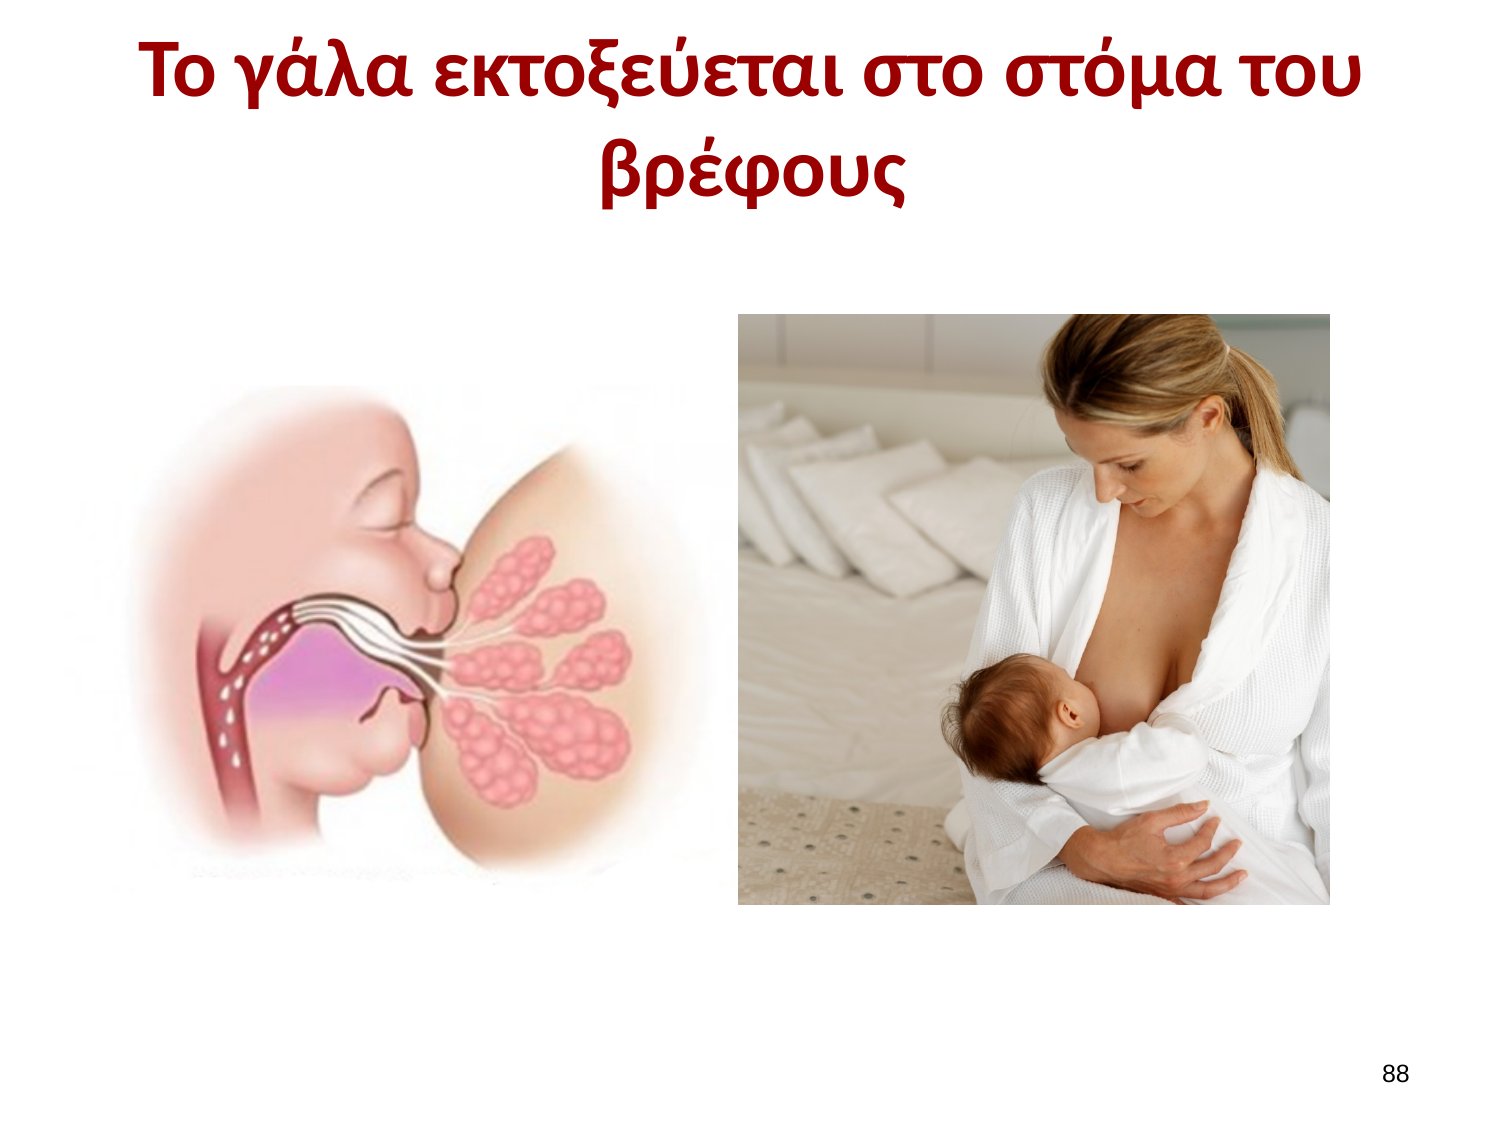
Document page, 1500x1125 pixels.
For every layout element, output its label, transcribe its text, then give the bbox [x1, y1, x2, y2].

title Το γάλα εκτοξεύεται στο στόμα του βρέφους [76, 19, 1427, 209]
picture [737, 314, 1330, 906]
slide_number 87 [1074, 1042, 1425, 1103]
picture [64, 361, 736, 894]
